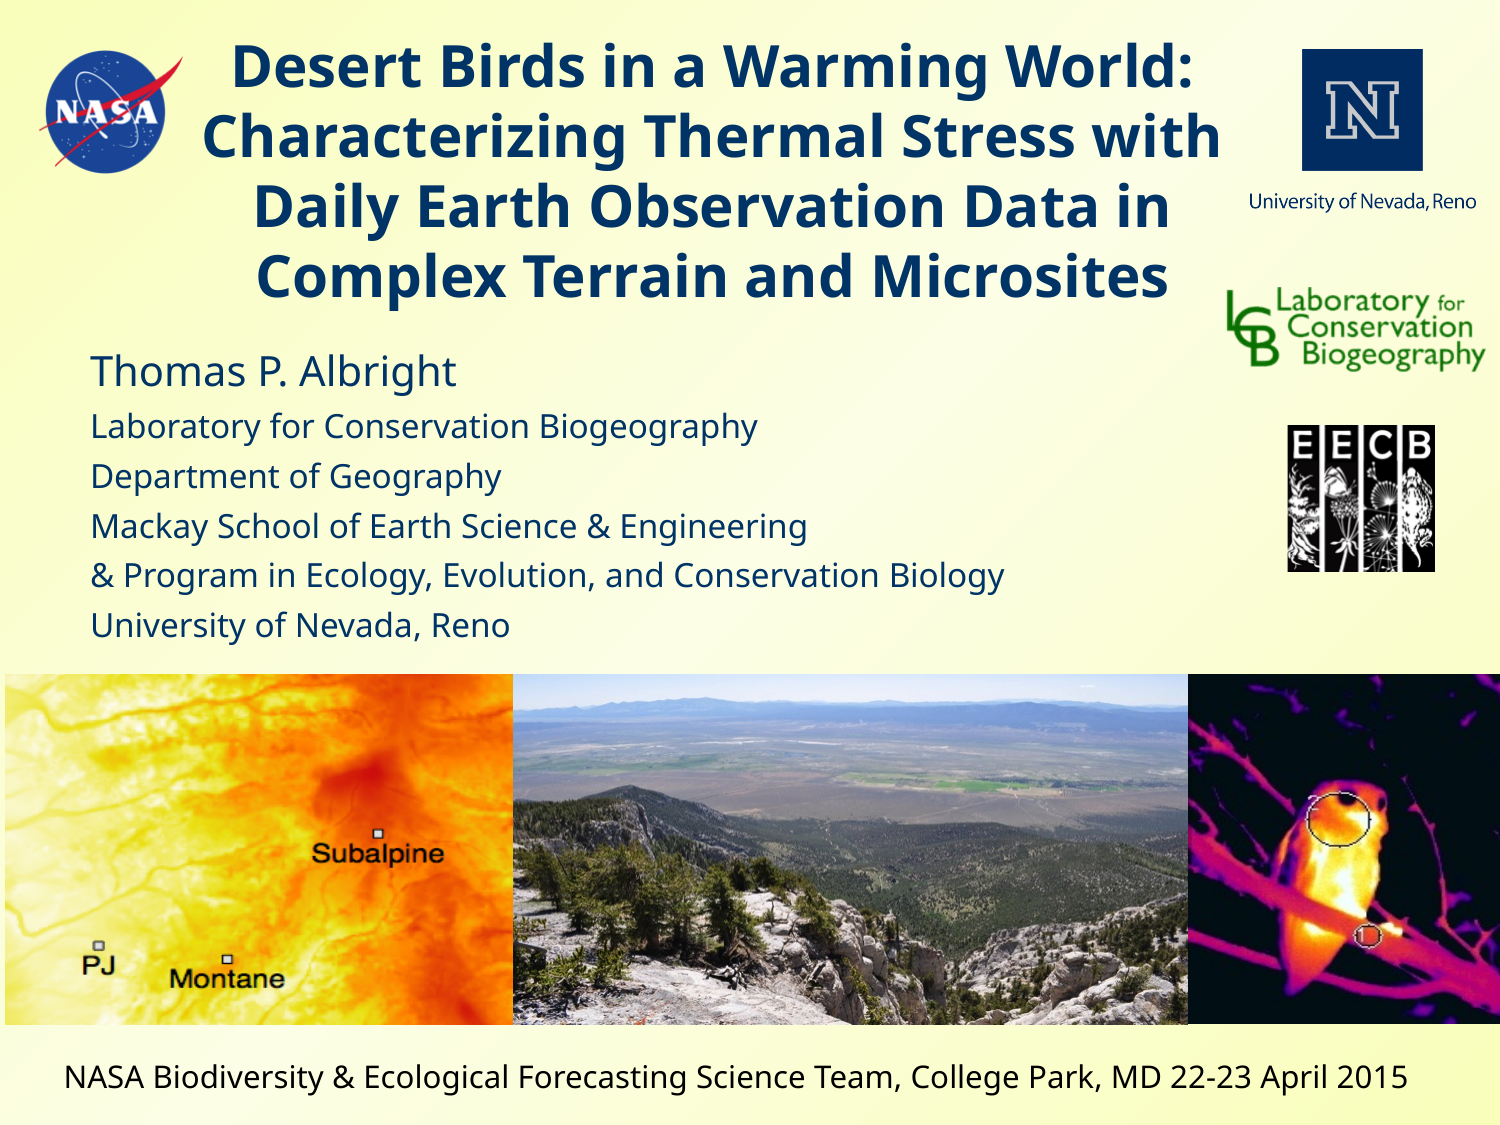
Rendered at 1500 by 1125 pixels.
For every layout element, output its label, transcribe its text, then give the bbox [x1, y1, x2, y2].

picture [1249, 49, 1476, 213]
text_box [99, 275, 1425, 463]
title Desert Birds in a Warming World: Characterizing Thermal Stress with Daily Earth Observation Data in Complex Terrain and Microsites [149, 74, 1276, 263]
picture [5, 673, 1500, 1026]
subtitle Thomas P. Albright Laboratory for Conservation Biogeography Department of Geography Mackay School of Earth Science & Engineering & Program in Ecology, Evolution, and Conservation Biology University of Nevada, Reno [74, 337, 1376, 673]
picture [1287, 424, 1435, 573]
text_box NASA Biodiversity & Ecological Forecasting Science Team, College Park, MD 22-23 April 2015 [48, 1049, 1426, 1103]
picture [1224, 287, 1488, 376]
picture [37, 49, 184, 176]
